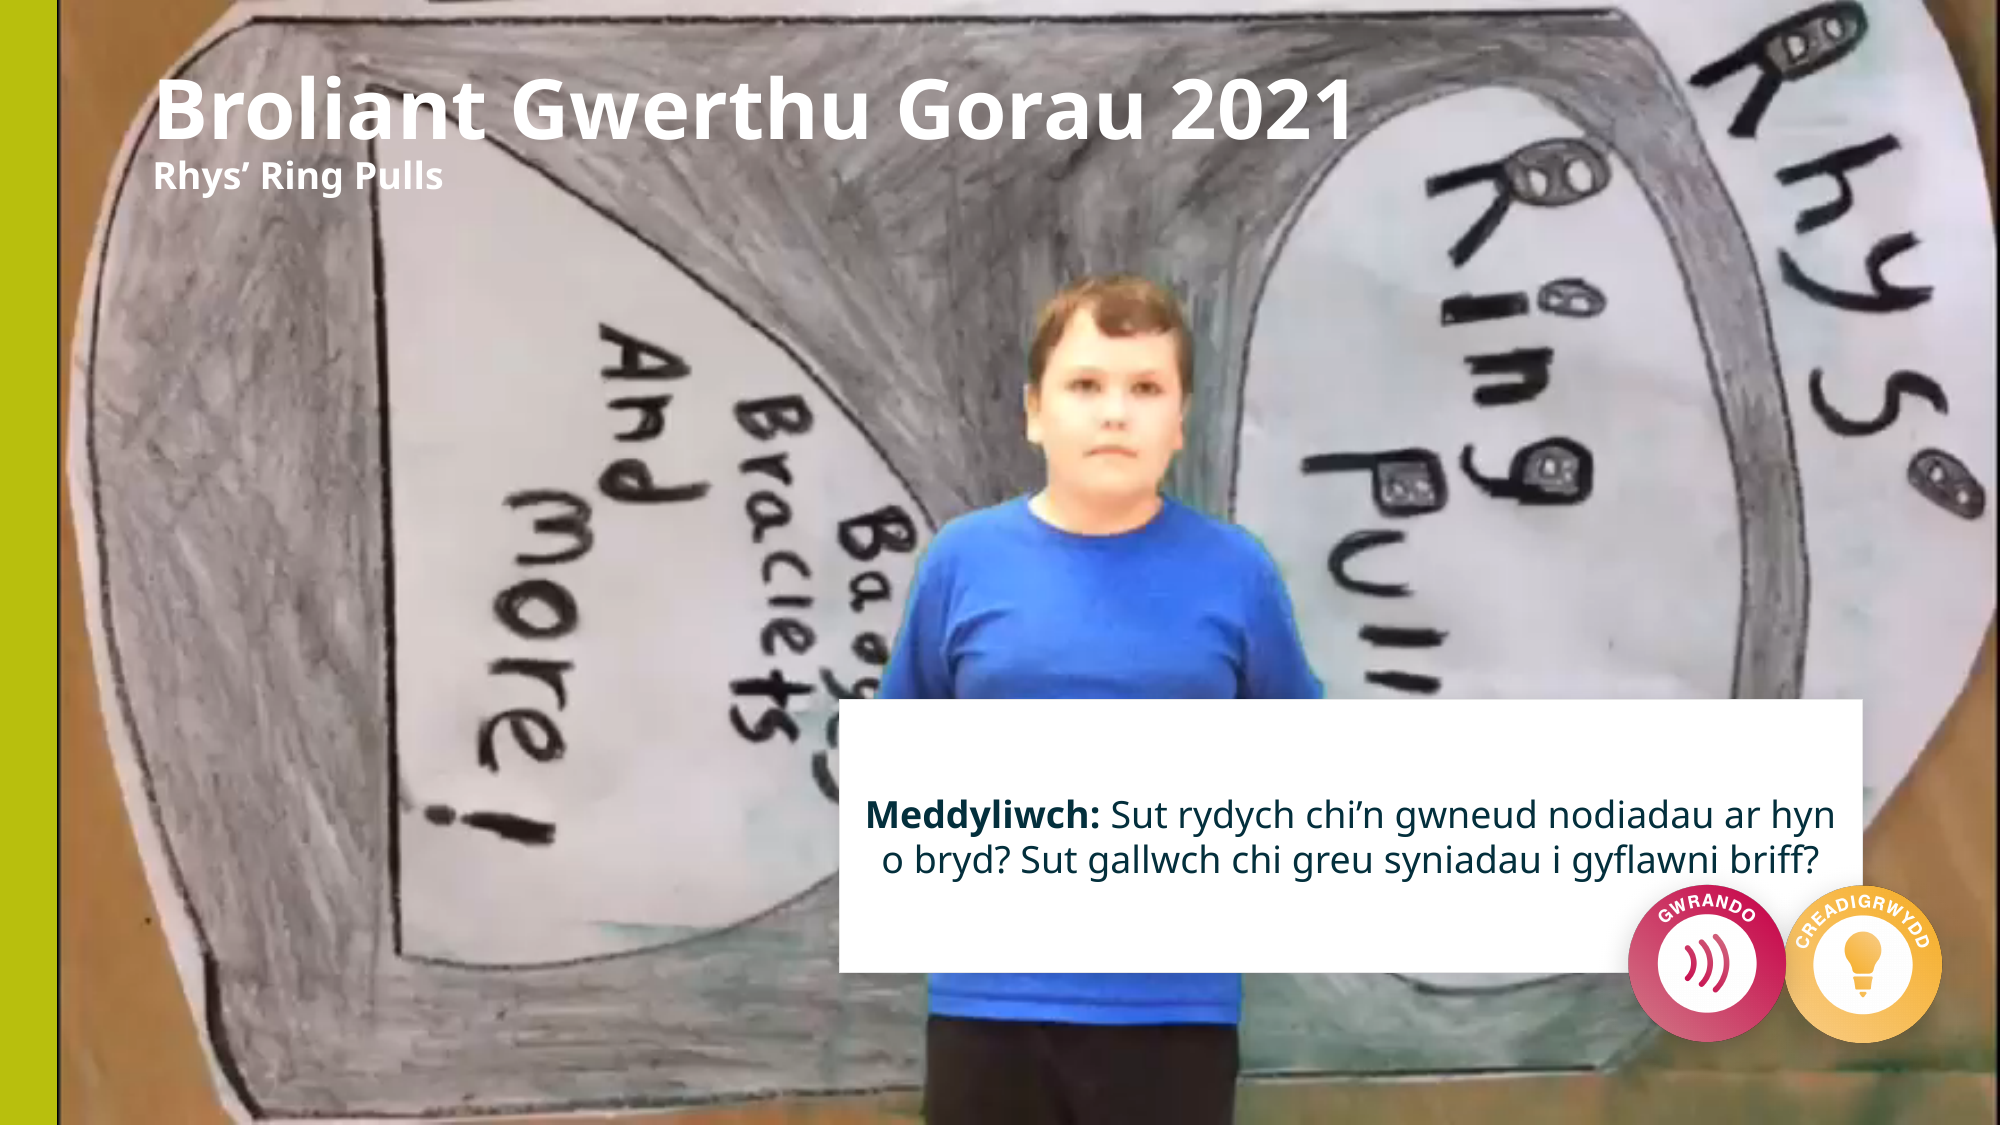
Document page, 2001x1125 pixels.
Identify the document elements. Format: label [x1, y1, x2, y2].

text_box [839, 699, 1982, 1093]
text_box [56, 0, 2000, 1125]
